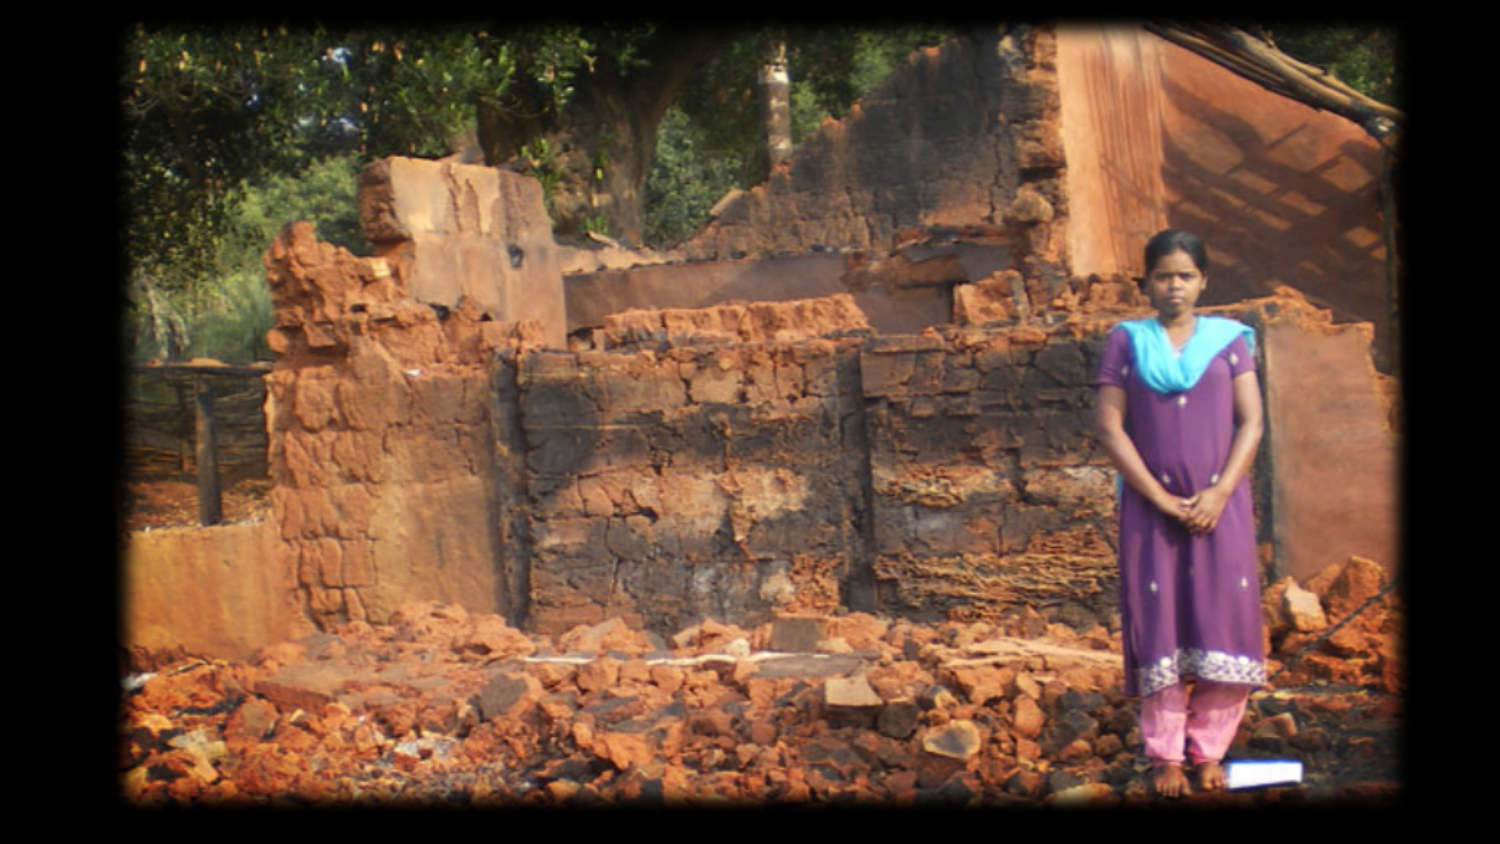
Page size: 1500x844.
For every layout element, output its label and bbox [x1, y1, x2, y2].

picture [112, 14, 1413, 814]
